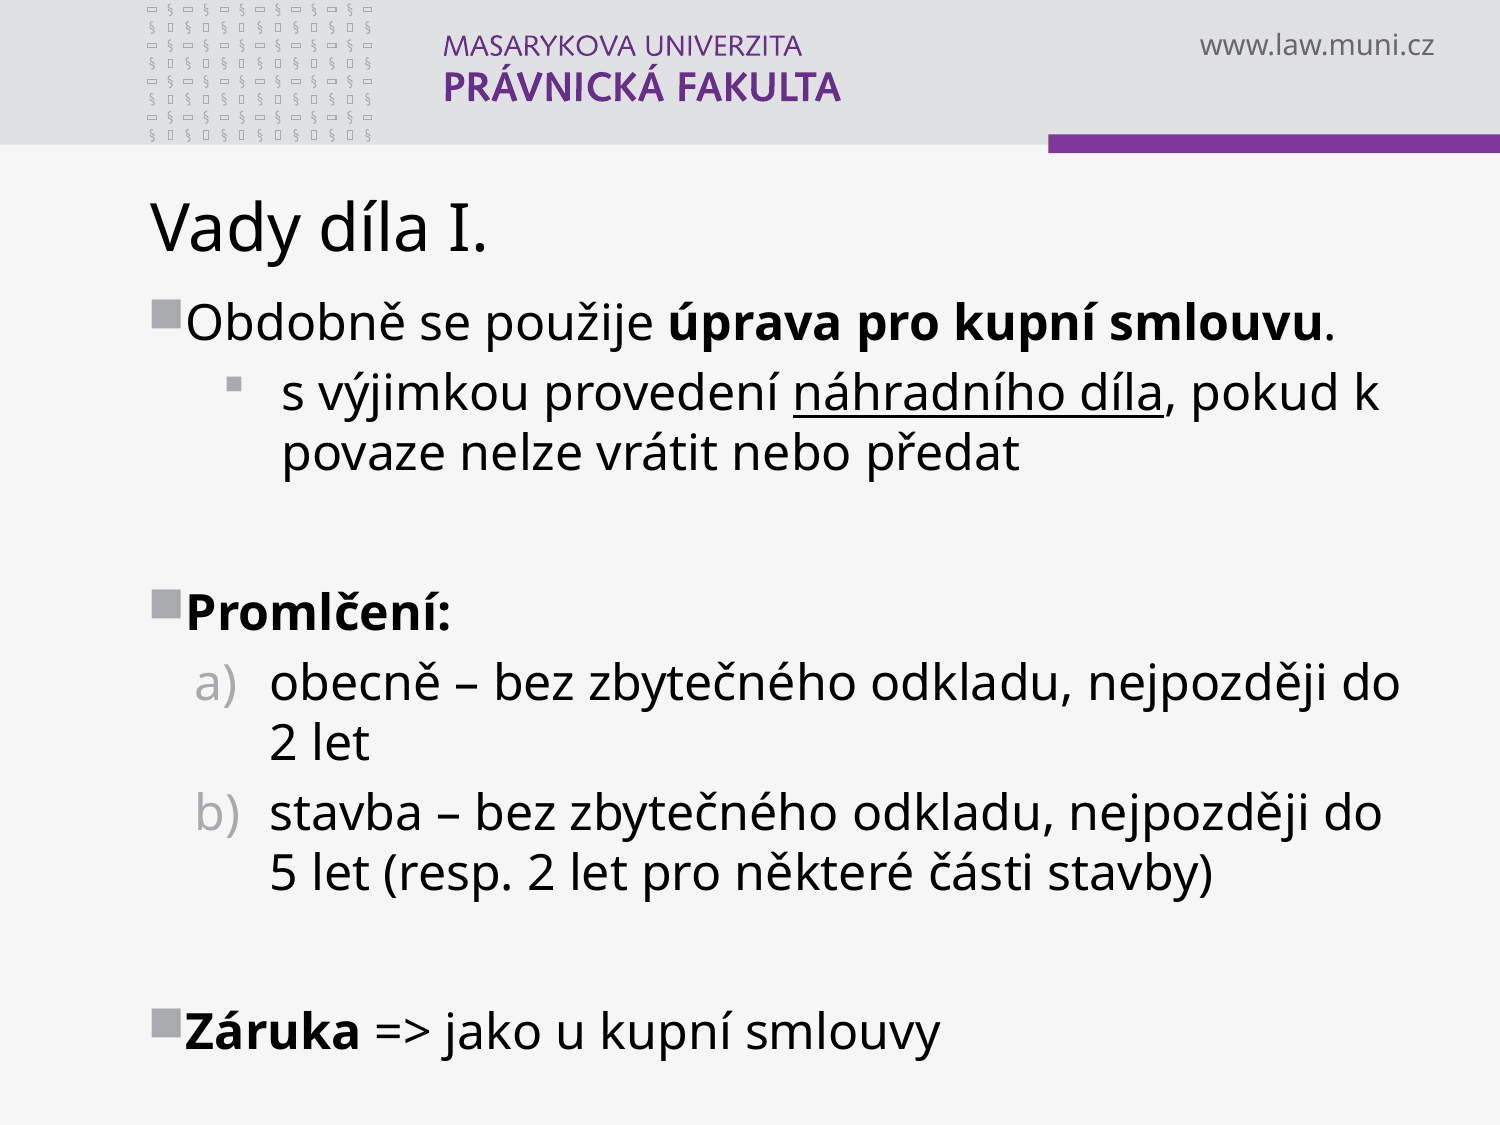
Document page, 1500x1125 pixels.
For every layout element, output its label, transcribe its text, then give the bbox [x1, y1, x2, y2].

title Vady díla I. [149, 184, 1426, 268]
list Obdobně se použije úprava pro kupní smlouvu. s výjimkou provedení náhradního díla, pokud k povaze nelze vrátit nebo předat Promlčení: obecně – bez zbytečného odkladu, nejpozději do 2 let stavba – bez zbytečného odkladu, nejpozději do 5 let (resp. 2 let pro některé části stavby) Záruka => jako u kupní smlouvy [147, 290, 1423, 1006]
